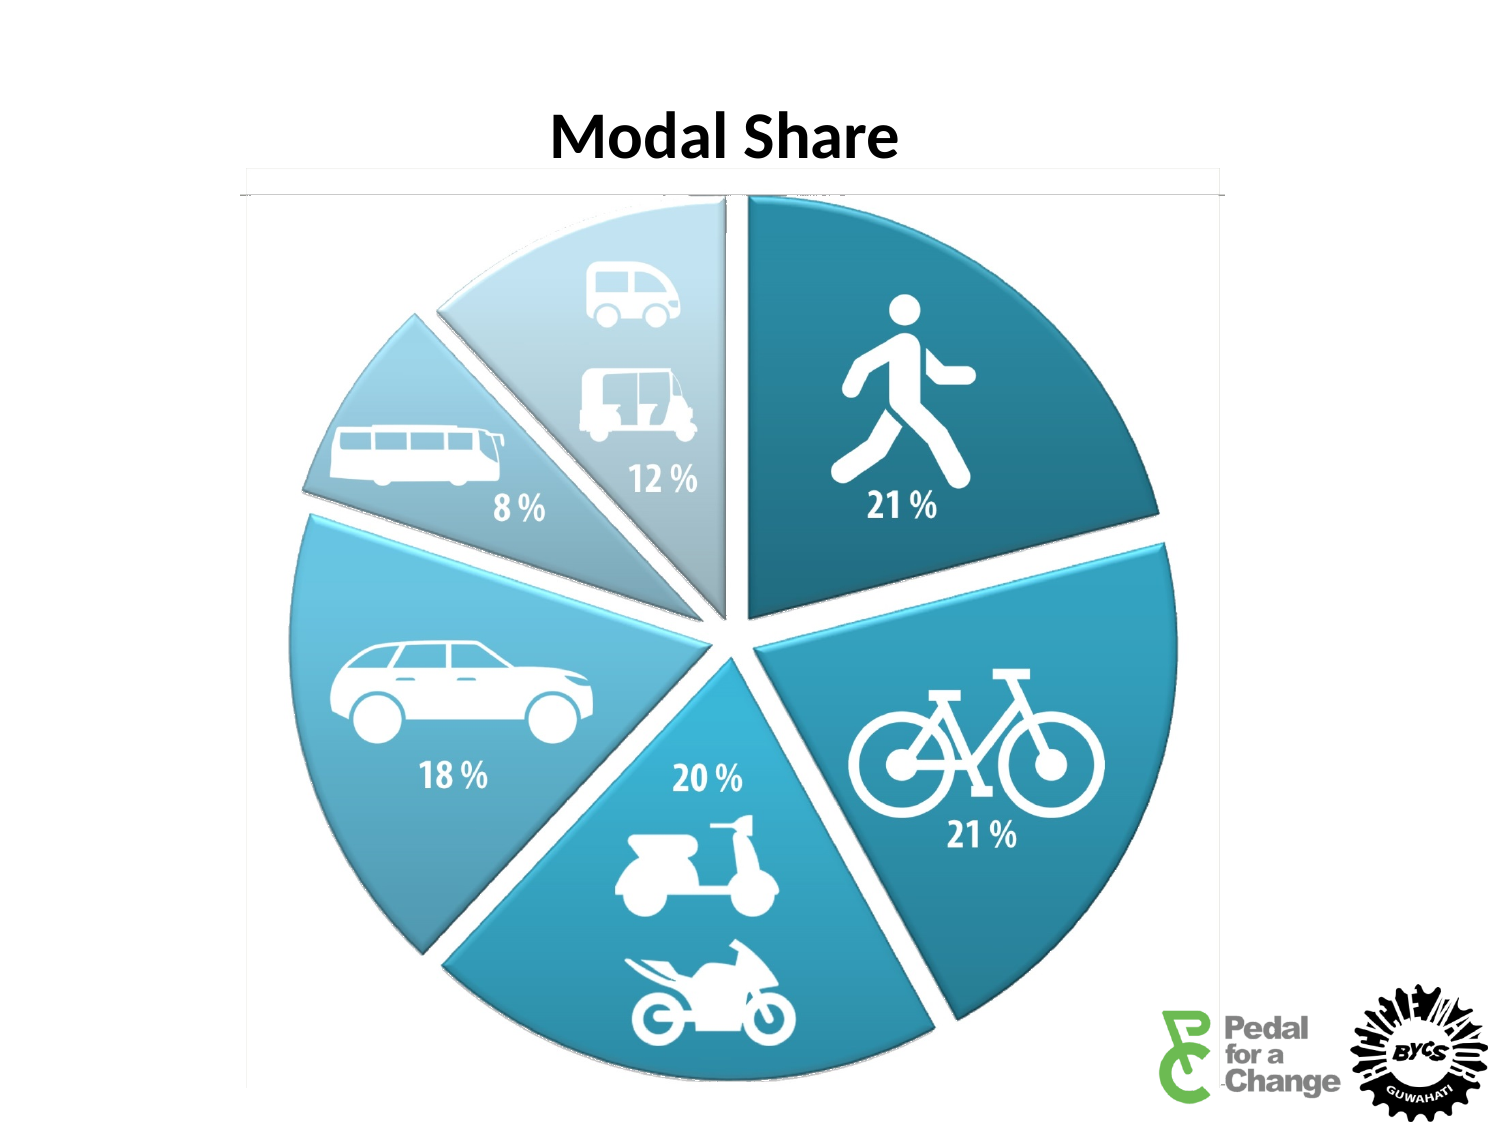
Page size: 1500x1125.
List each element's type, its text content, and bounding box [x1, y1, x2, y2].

picture [240, 162, 1488, 1123]
text_box Modal Share [337, 84, 1113, 160]
